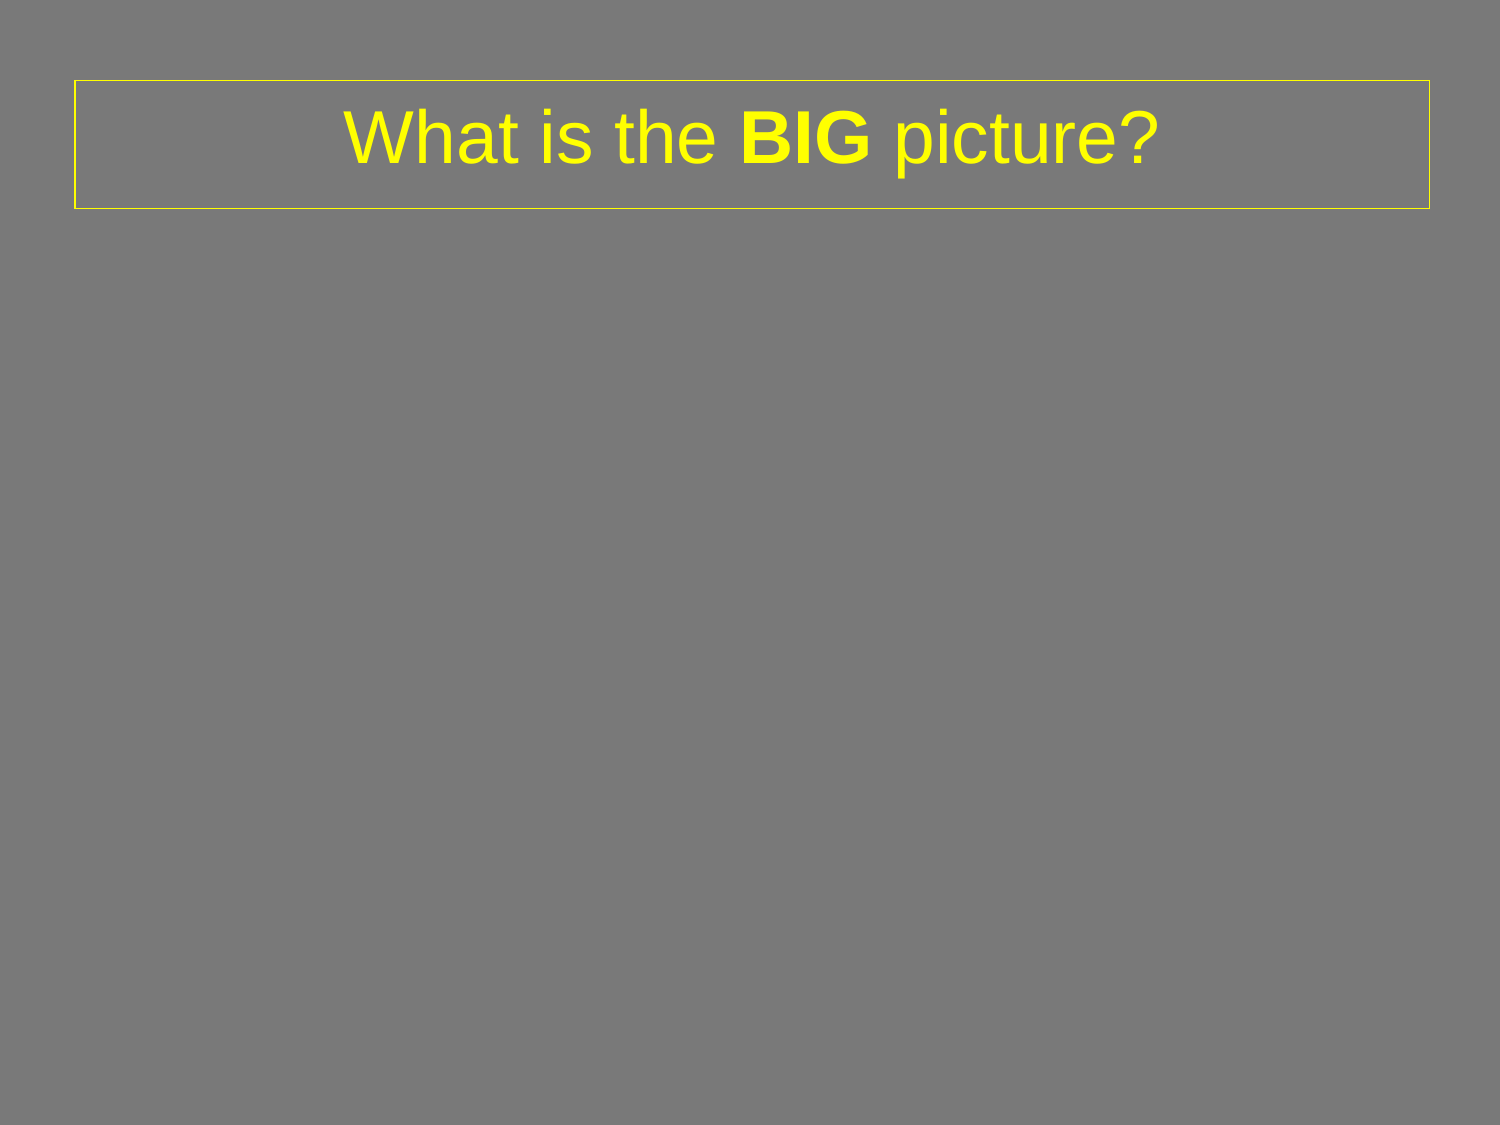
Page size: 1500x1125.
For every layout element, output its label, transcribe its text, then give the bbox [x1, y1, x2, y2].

title What is the BIG picture? [74, 80, 1431, 209]
